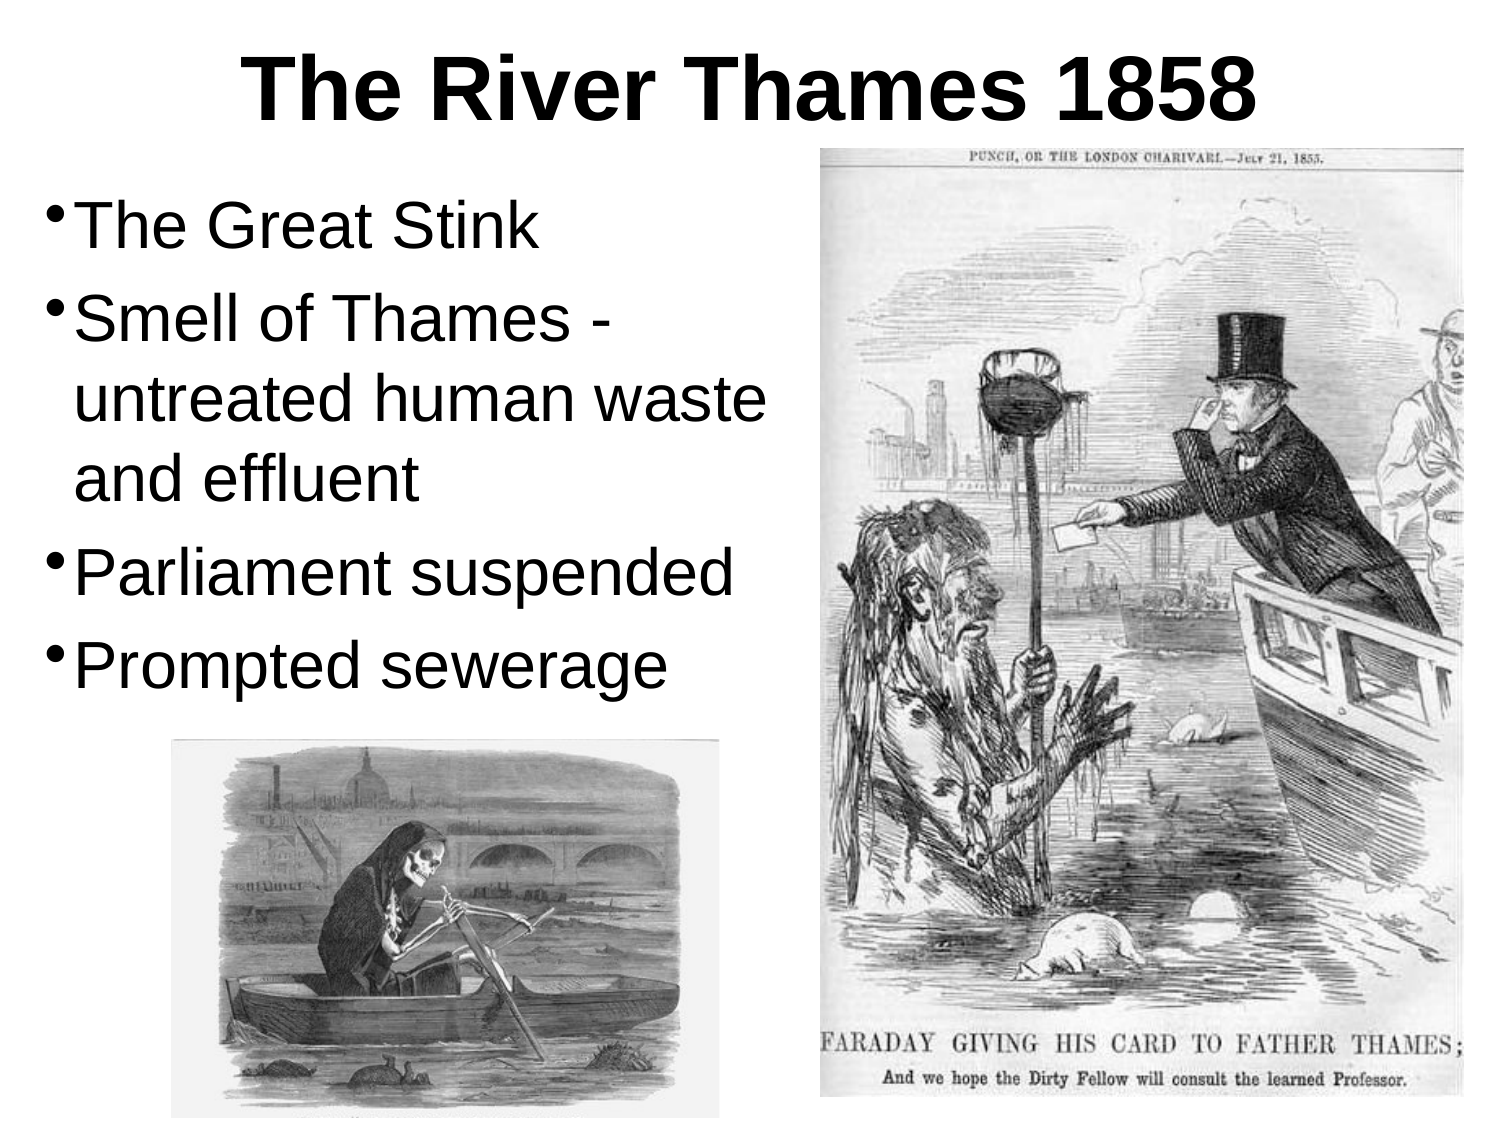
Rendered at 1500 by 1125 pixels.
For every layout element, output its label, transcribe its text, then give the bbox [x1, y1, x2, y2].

list The Great Stink Smell of Thames - untreated human waste and effluent Parliament suspended Prompted sewerage [29, 174, 788, 918]
picture [170, 739, 720, 1118]
title The River Thames 1858 [74, 0, 1426, 173]
picture [820, 148, 1464, 1097]
